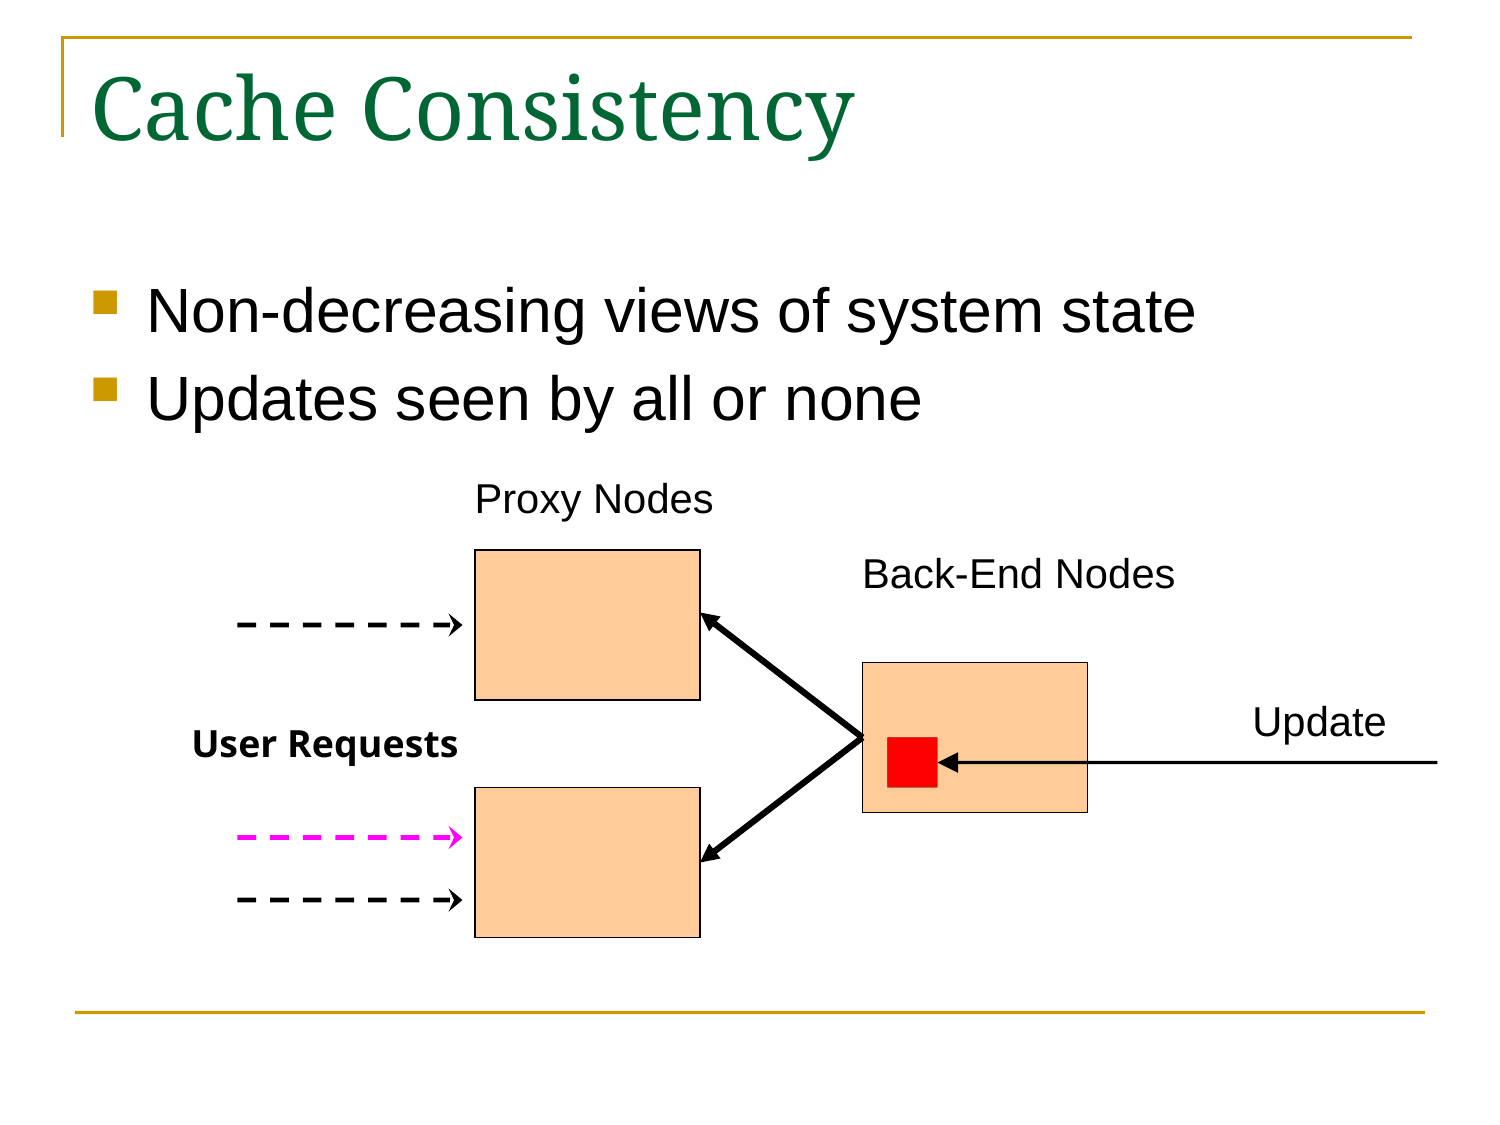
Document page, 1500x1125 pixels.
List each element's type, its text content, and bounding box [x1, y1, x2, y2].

text_box Update [1237, 687, 1402, 753]
text_box [450, 614, 463, 636]
text_box [474, 549, 700, 700]
text_box [937, 752, 1438, 773]
text_box [450, 827, 463, 848]
text_box [887, 737, 938, 788]
text_box Back-End Nodes [847, 539, 1191, 605]
title Cache Consistency [75, 45, 1425, 233]
text_box User Requests [176, 712, 474, 773]
text_box [699, 738, 862, 863]
text_box [699, 612, 863, 738]
text_box Proxy Nodes [459, 464, 729, 530]
text_box [474, 787, 700, 938]
text_box [450, 889, 463, 911]
list Non-decreasing views of system state Updates seen by all or none [75, 262, 1425, 504]
text_box [862, 662, 1088, 813]
